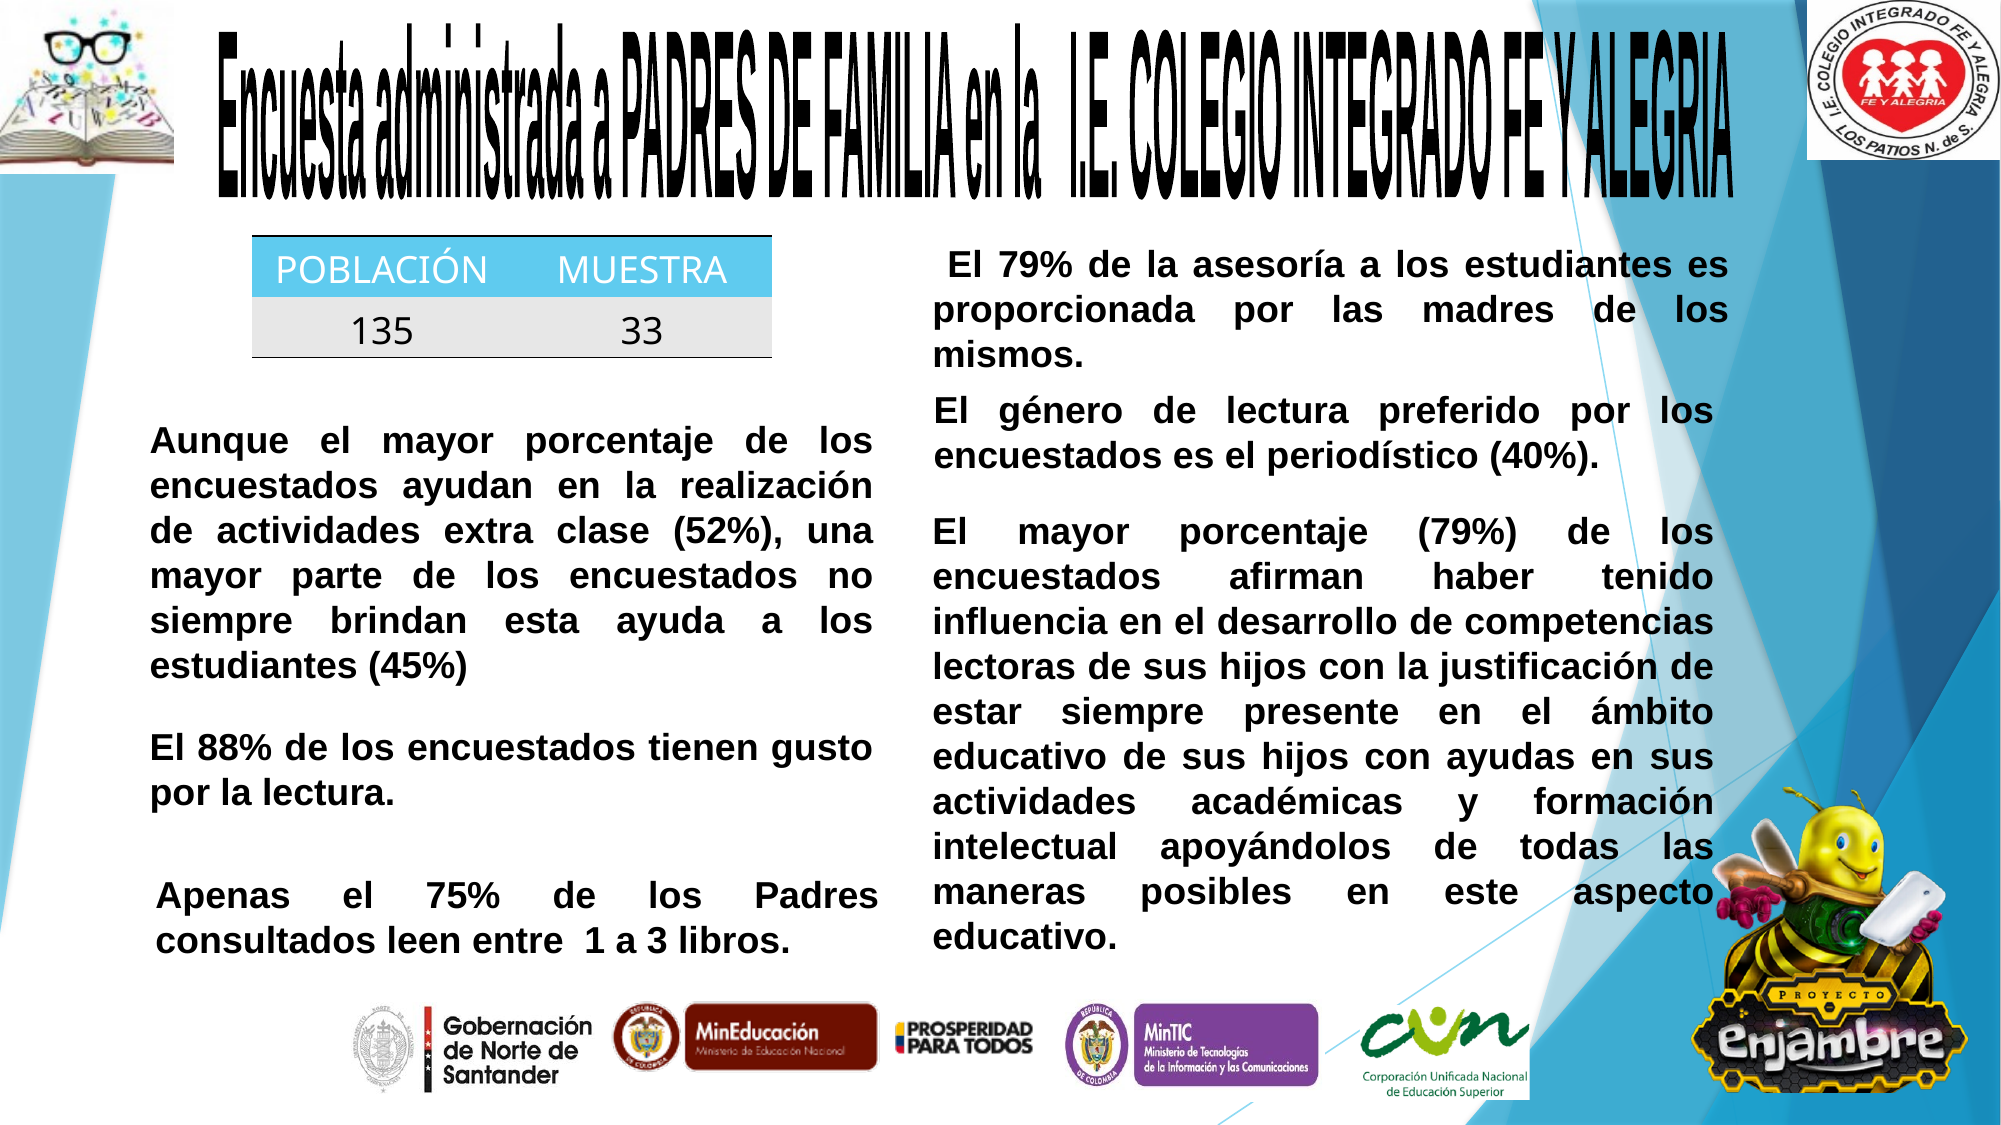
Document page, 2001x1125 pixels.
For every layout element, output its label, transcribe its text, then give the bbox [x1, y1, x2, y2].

table_header POBLACIÓN [252, 237, 512, 297]
table_cell 33 [512, 297, 772, 357]
text_box El 88% de los encuestados tienen gusto por la lectura. [134, 715, 889, 821]
text_box El 79% de la asesoría a los estudiantes es proporcionada por las madres de los mismos. [917, 232, 1745, 383]
picture [1671, 786, 1978, 1093]
picture [0, 0, 175, 175]
table_header MUESTRA [512, 237, 772, 297]
picture [1054, 986, 1325, 1102]
text_box Aunque el mayor porcentaje de los encuestados ayudan en la realización de actividades extra clase (52%), una mayor parte de los encuestados no siempre brindan esta ayuda a los estudiantes (45%) [134, 408, 889, 694]
text_box El mayor porcentaje (79%) de los encuestados afirman haber tenido influencia en el desarrollo de competencias lectoras de sus hijos con la justificación de estar siempre presente en el ámbito educativo de sus hijos con ayudas en sus actividades académicas y formación intelectual apoyándolos de todas las maneras posibles en este aspecto educativo. [917, 499, 1730, 964]
text_box El género de lectura preferido por los encuestados es el periodístico (40%). [918, 378, 1730, 484]
picture [1807, 0, 2000, 160]
picture [1359, 1004, 1531, 1101]
table_cell 135 [252, 297, 512, 357]
text_box Apenas el 75% de los Padres consultados leen entre 1 a 3 libros. [140, 863, 895, 968]
picture [351, 1001, 595, 1098]
picture [604, 964, 1044, 1112]
